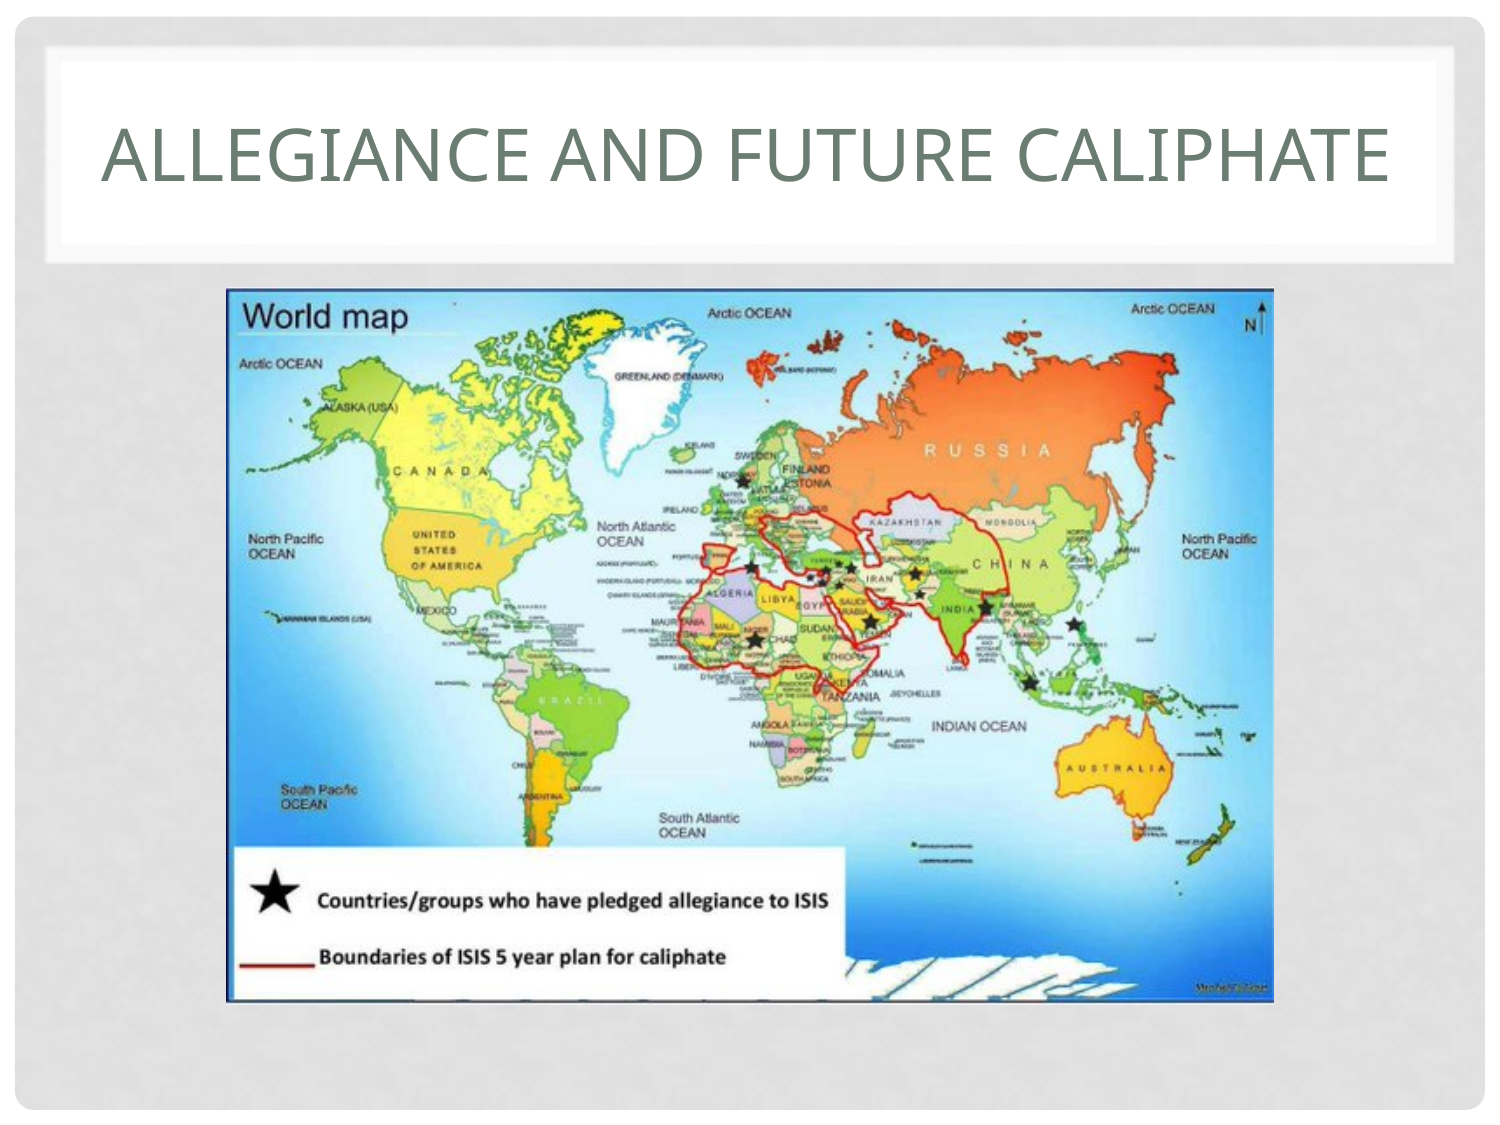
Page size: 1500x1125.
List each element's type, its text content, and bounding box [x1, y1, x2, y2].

title Allegiance and future caliphate [69, 66, 1425, 238]
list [74, 287, 1426, 1006]
